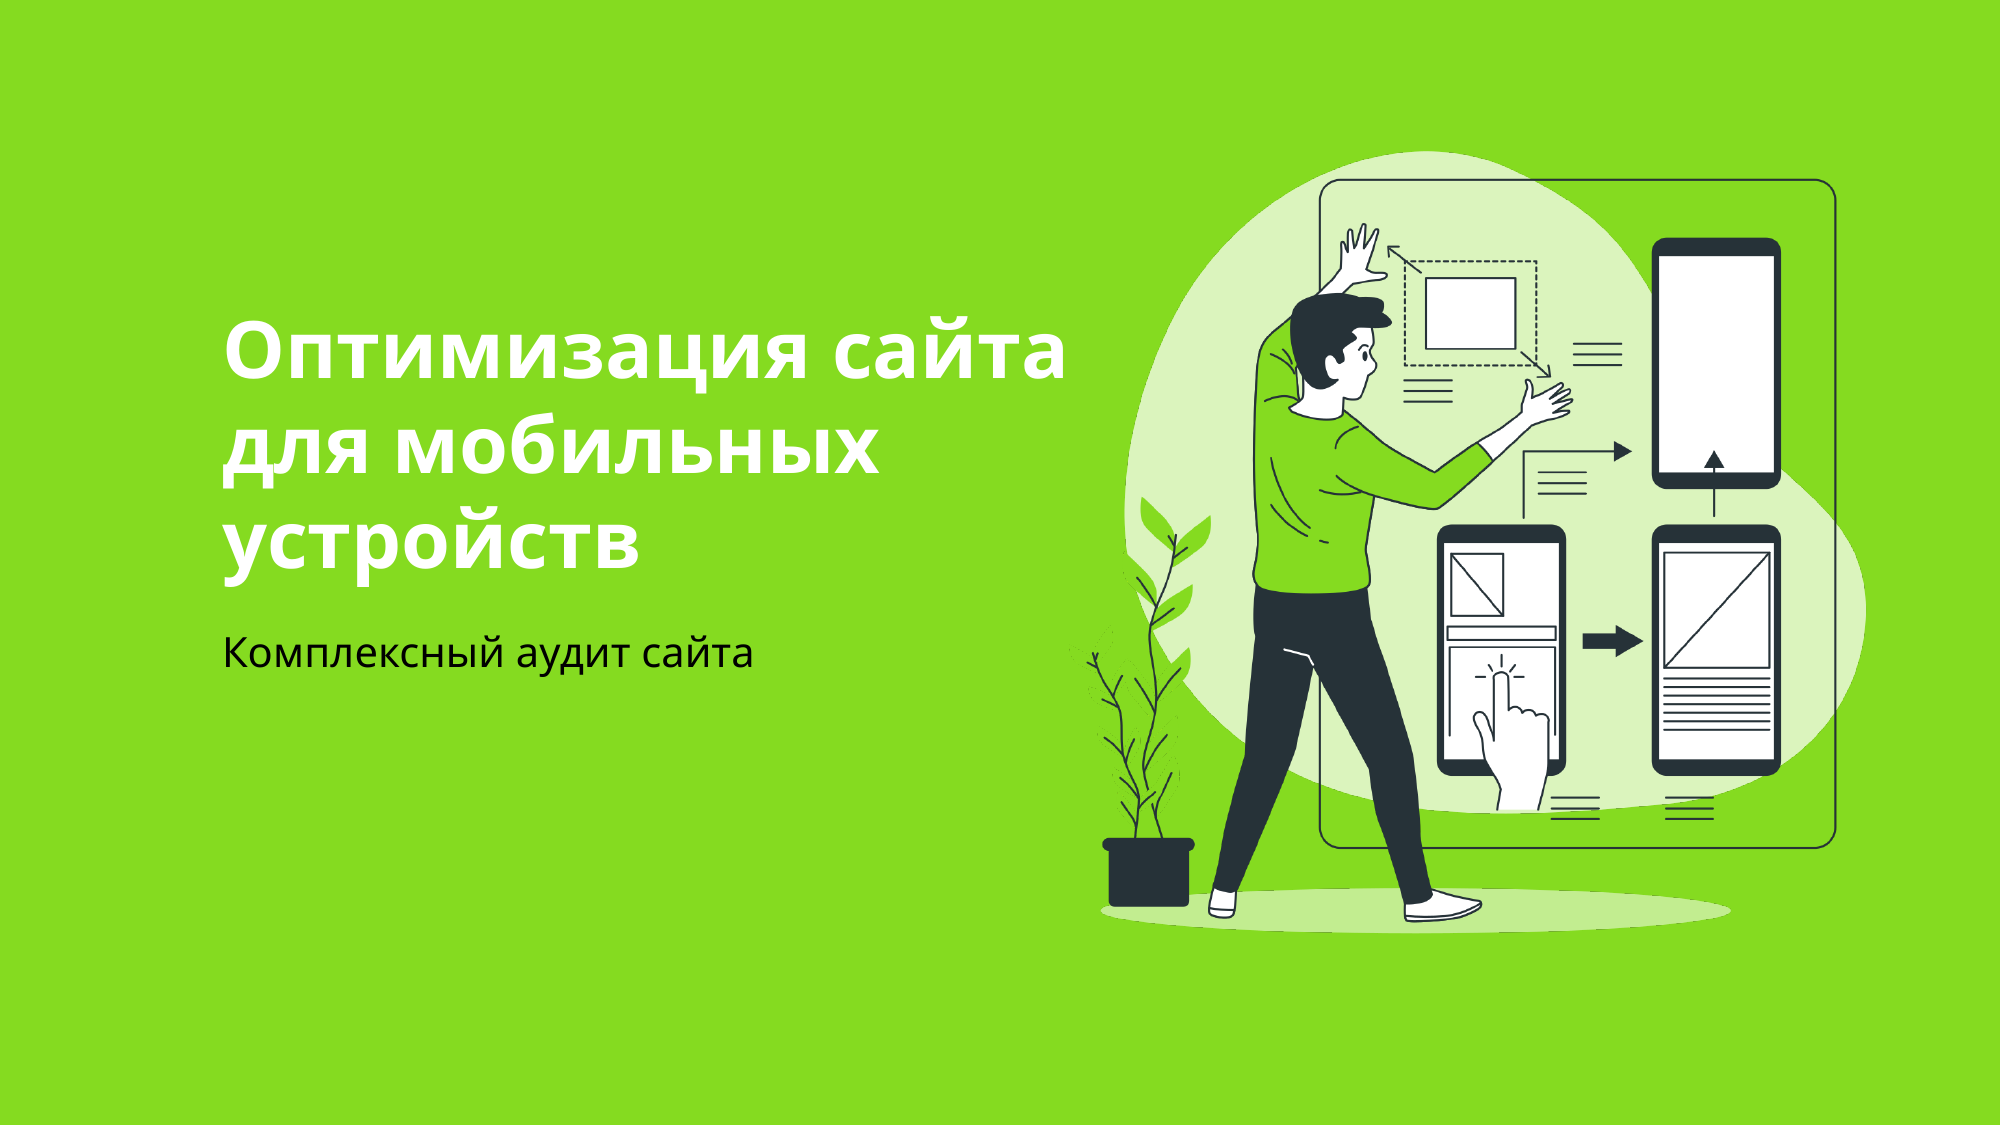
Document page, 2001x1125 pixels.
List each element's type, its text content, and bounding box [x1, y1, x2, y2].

picture [945, 24, 1961, 1041]
text_box Оптимизация сайта для мобильных устройств [207, 291, 940, 599]
list Комплексный аудит сайта [207, 617, 940, 789]
